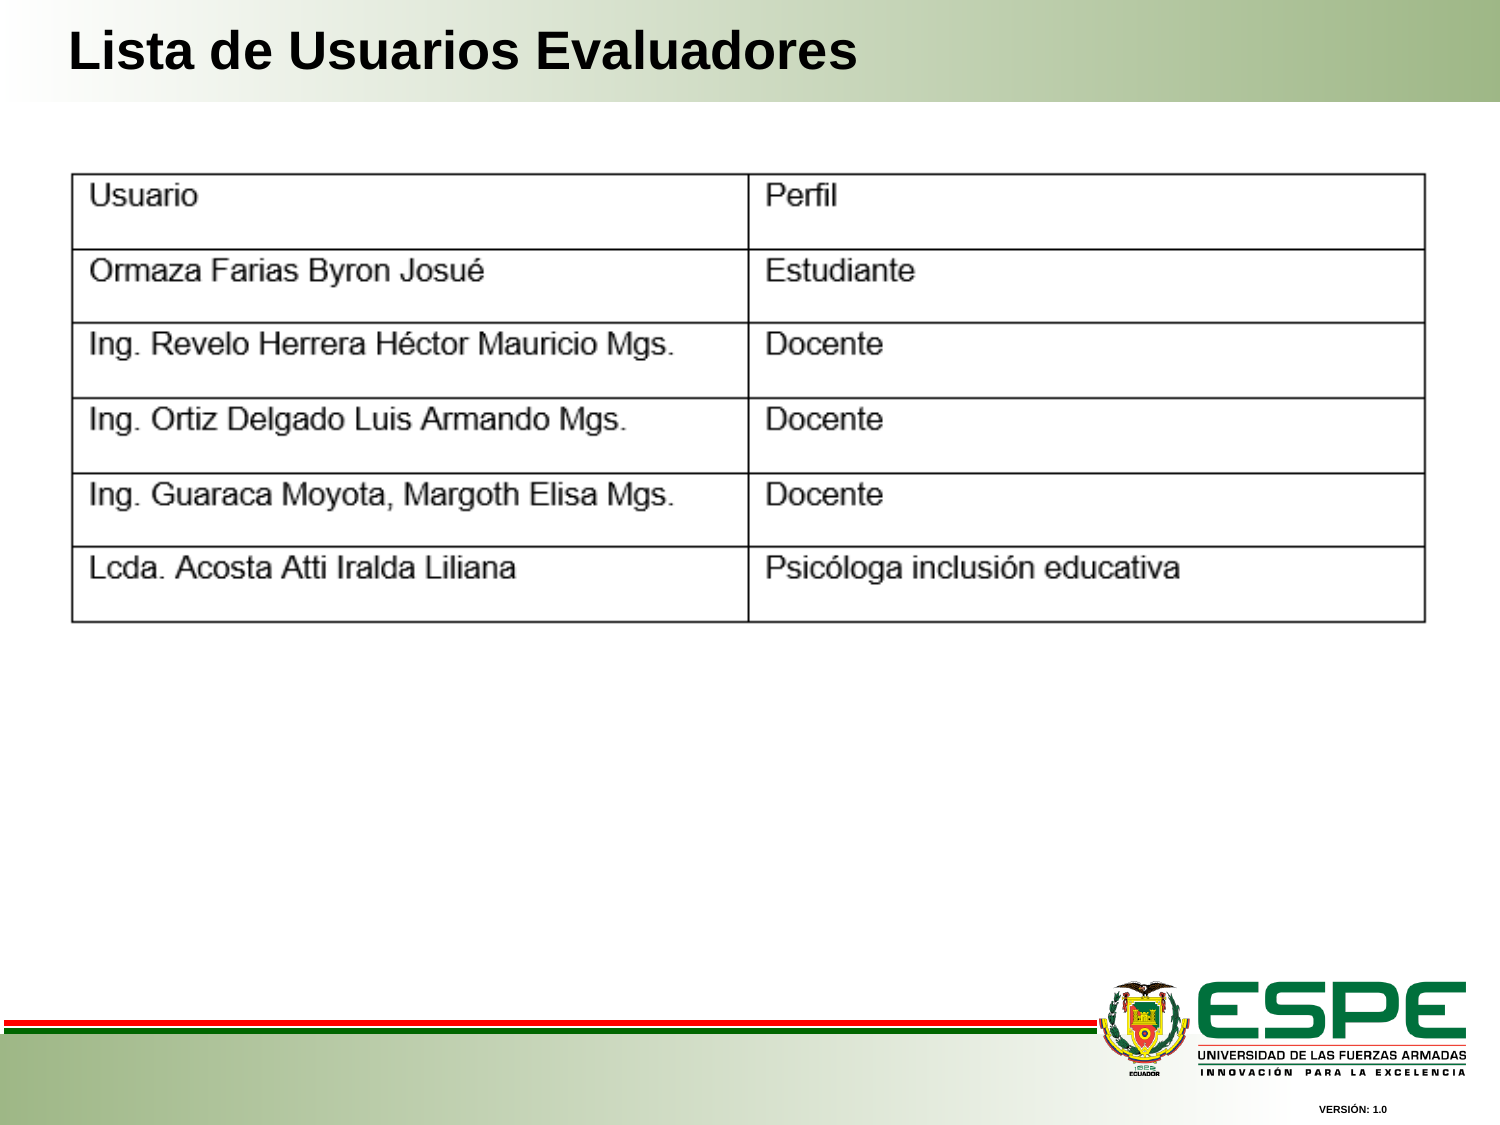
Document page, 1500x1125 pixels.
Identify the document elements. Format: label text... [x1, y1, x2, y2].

slide_number VERSIÓN: 1.0 [1281, 1092, 1425, 1125]
picture [1099, 981, 1466, 1076]
text_box Lista de Usuarios Evaluadores [53, 0, 1091, 142]
picture [63, 166, 1437, 635]
